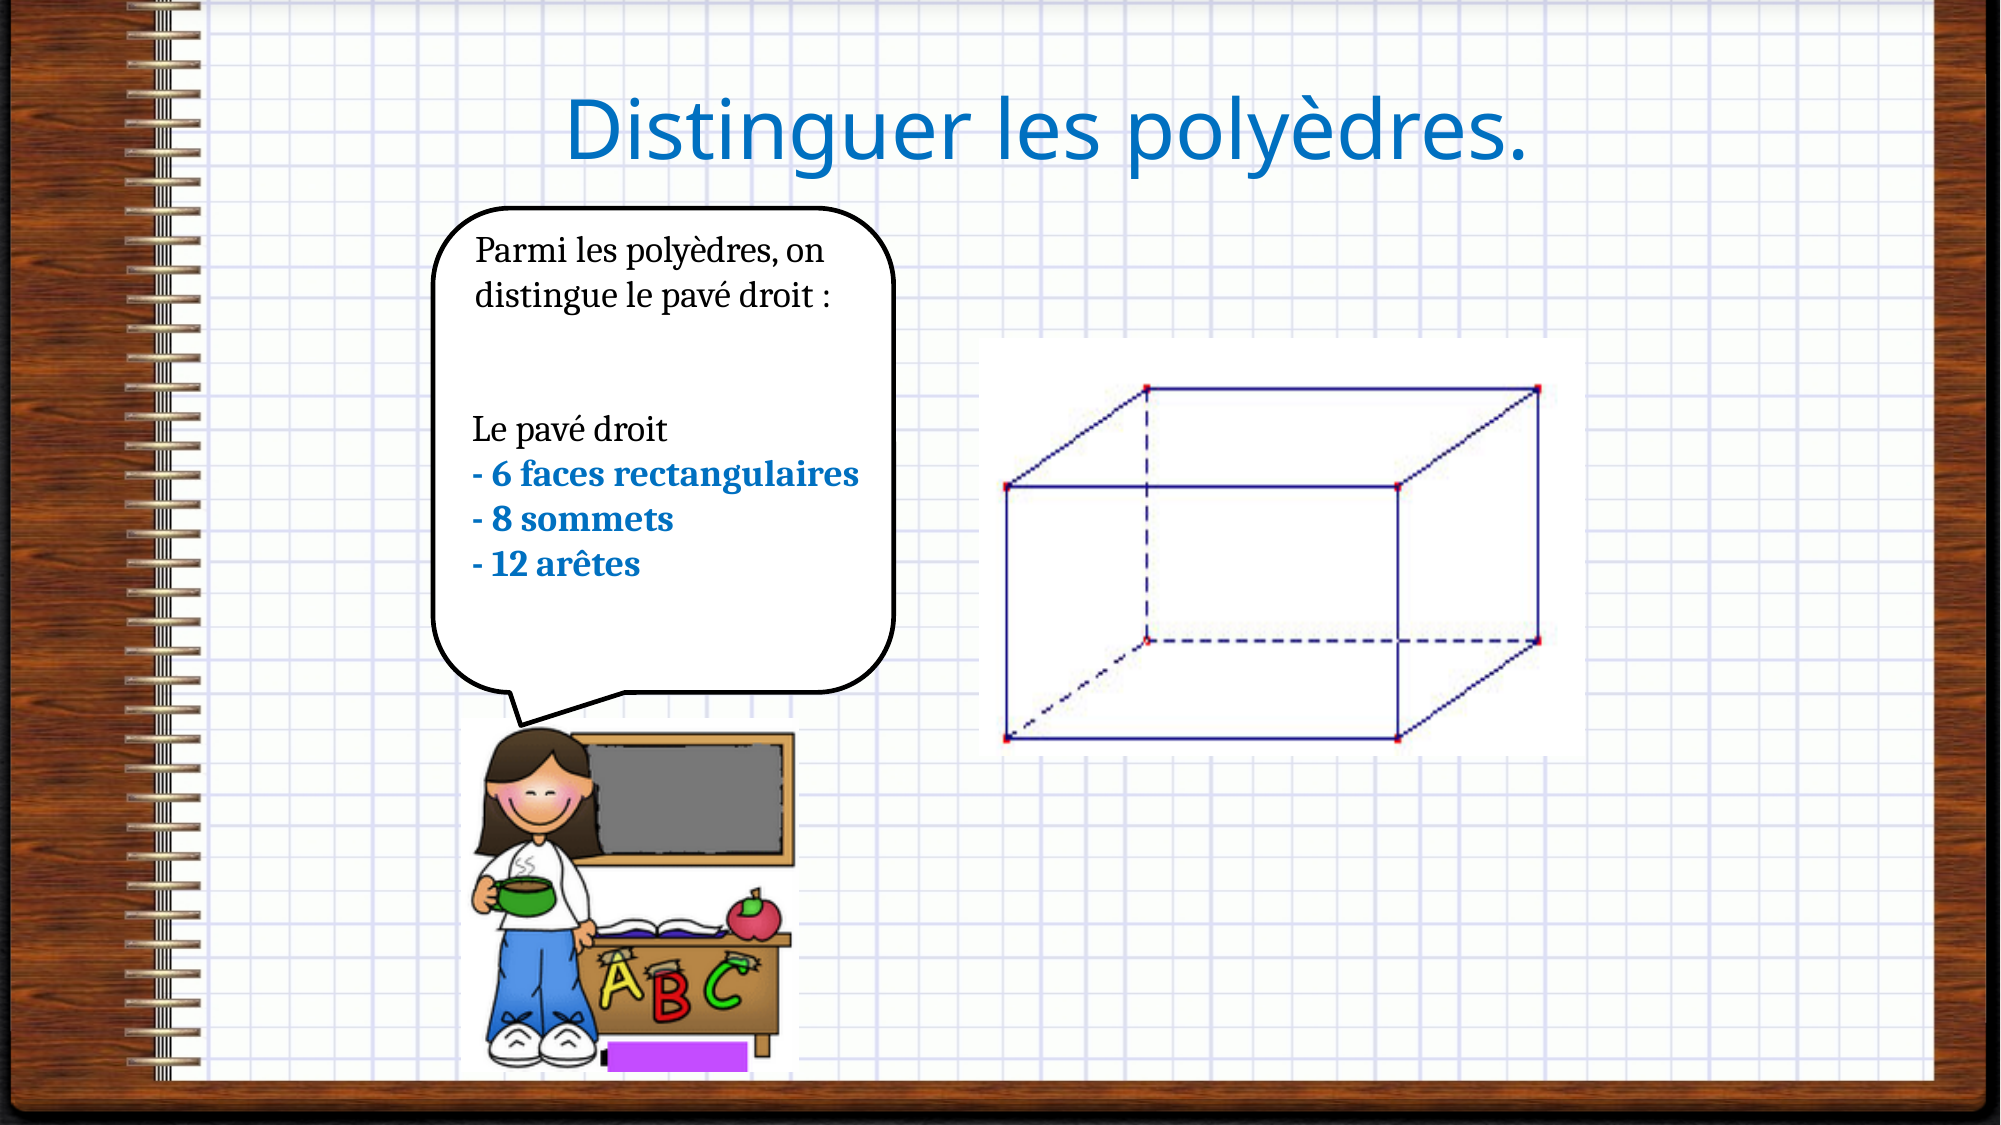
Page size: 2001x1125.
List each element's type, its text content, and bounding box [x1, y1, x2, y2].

picture [0, 0, 2001, 1125]
text_box [431, 218, 896, 714]
title Distinguer les polyèdres. [415, 8, 1680, 245]
text_box [470, 206, 856, 217]
text_box Le pavé droit - 6 faces rectangulaires - 8 sommets - 12 arêtes [457, 397, 887, 592]
text_box Parmi les polyèdres, on distingue le pavé droit : [460, 217, 859, 323]
text_box [406, 182, 1671, 719]
